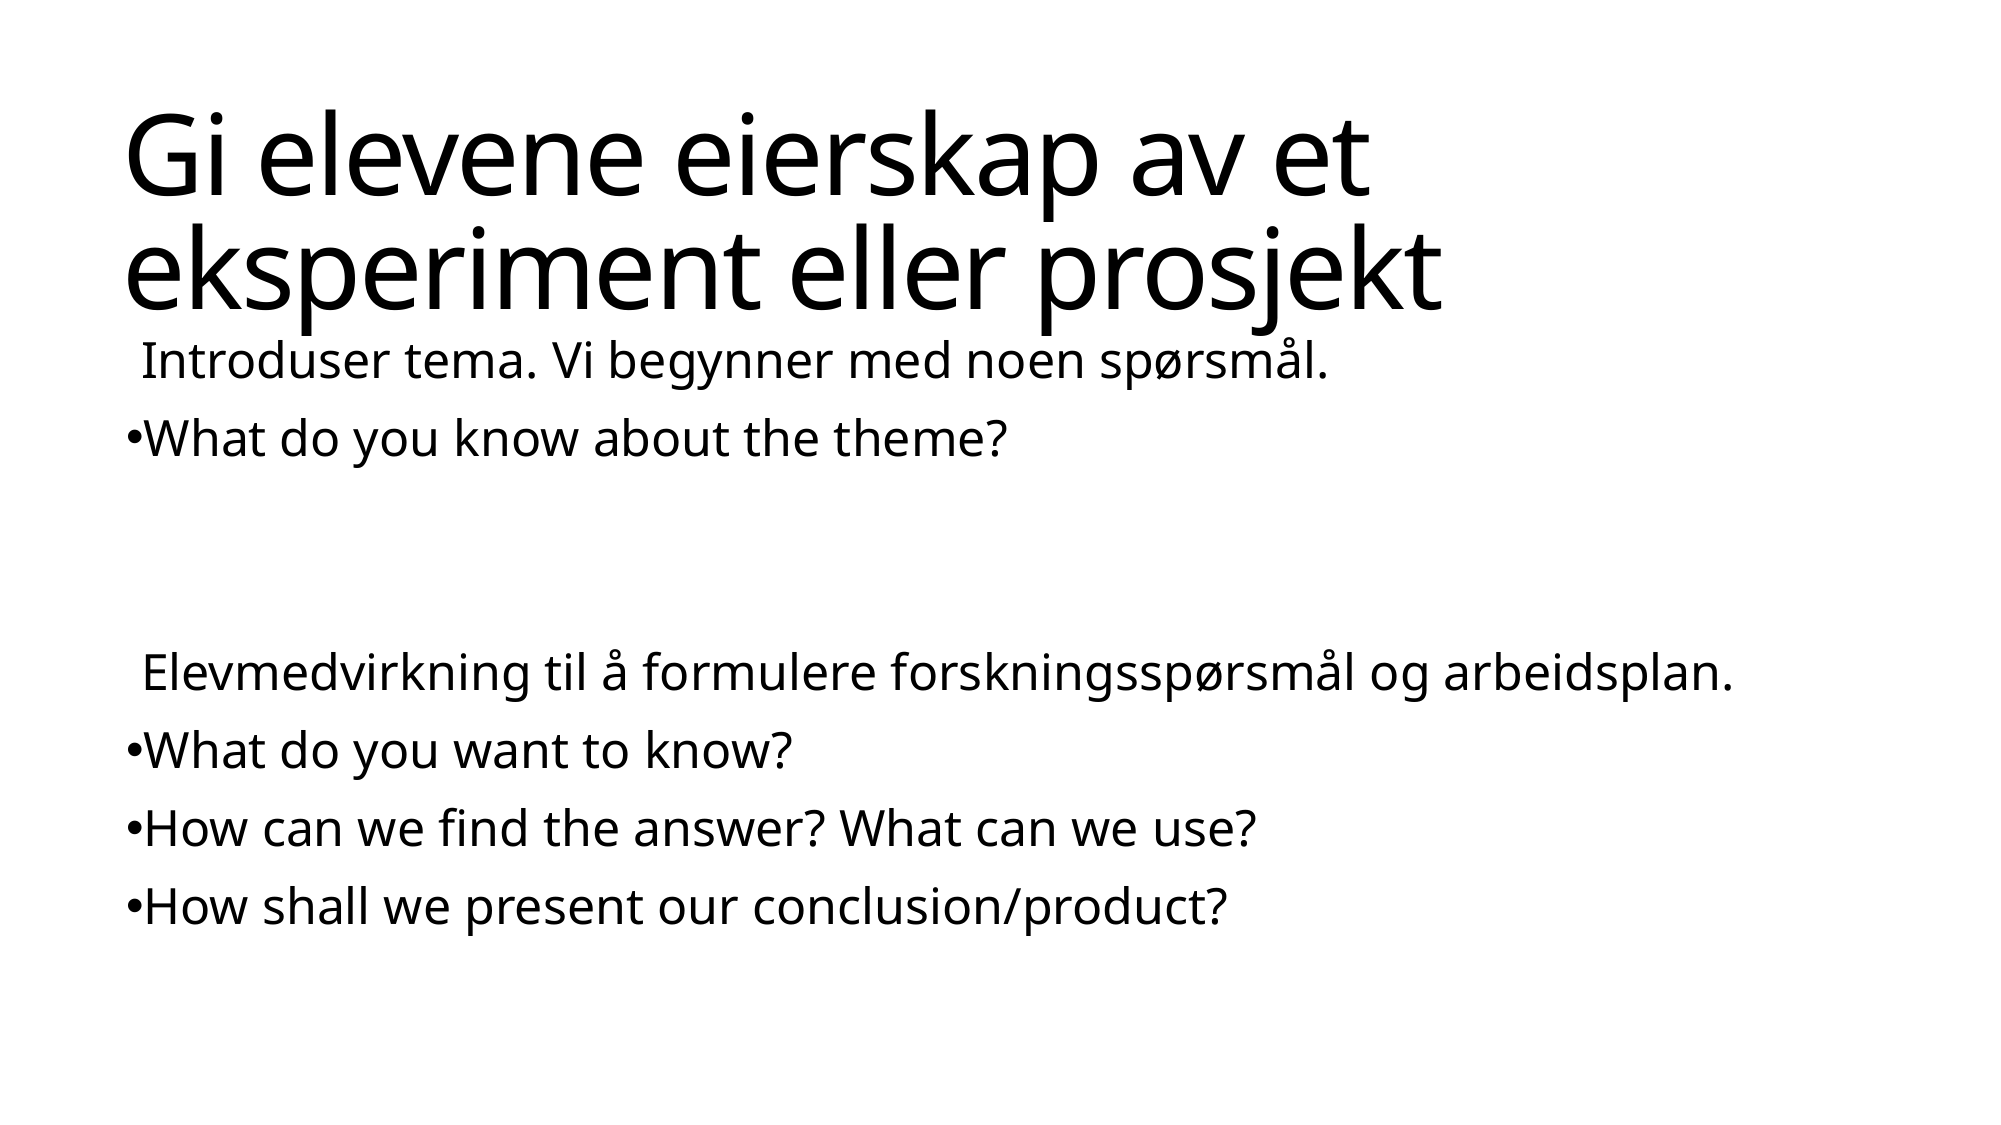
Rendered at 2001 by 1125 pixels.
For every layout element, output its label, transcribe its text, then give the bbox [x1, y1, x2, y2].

list Introduser tema. Vi begynner med noen spørsmål. What do you know about the theme? Elevmedvirkning til å formulere forskningsspørsmål og arbeidsplan. What do you want to know? How can we find the answer? What can we use? How shall we present our conclusion/product? [111, 329, 1876, 948]
title Gi elevene eierskap av et eksperiment eller prosjekt [107, 81, 1875, 354]
